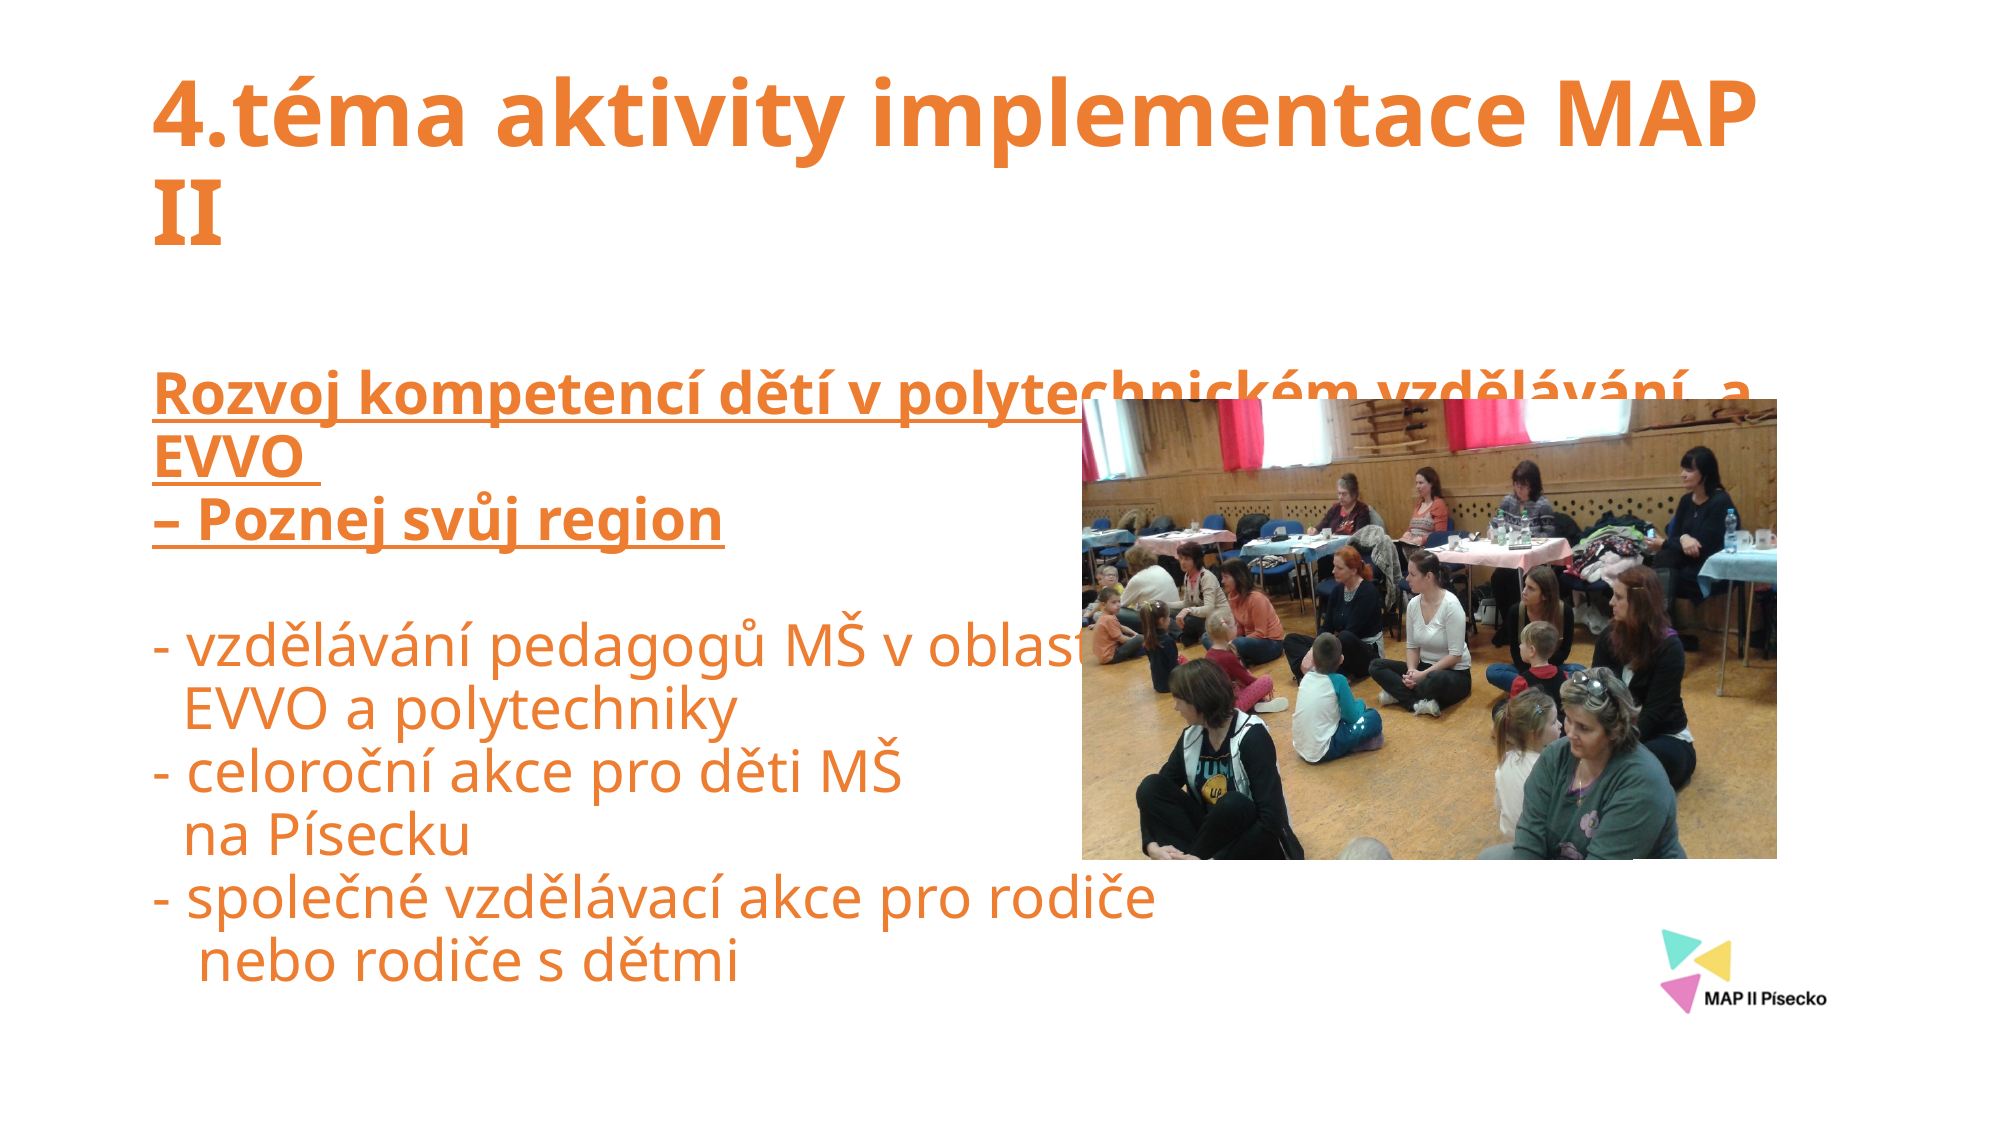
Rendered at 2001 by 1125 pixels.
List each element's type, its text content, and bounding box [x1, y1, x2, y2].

picture [1082, 399, 1777, 860]
title 4.téma aktivity implementace MAP II Rozvoj kompetencí dětí v polytechnickém vzdělávání a EVVO – Poznej svůj region - vzdělávání pedagogů MŠ v oblasti EVVO a polytechniky - celoroční akce pro děti MŠ na Písecku - společné vzdělávací akce pro rodiče nebo rodiče s dětmi [137, 59, 1871, 881]
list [1633, 859, 1871, 1098]
